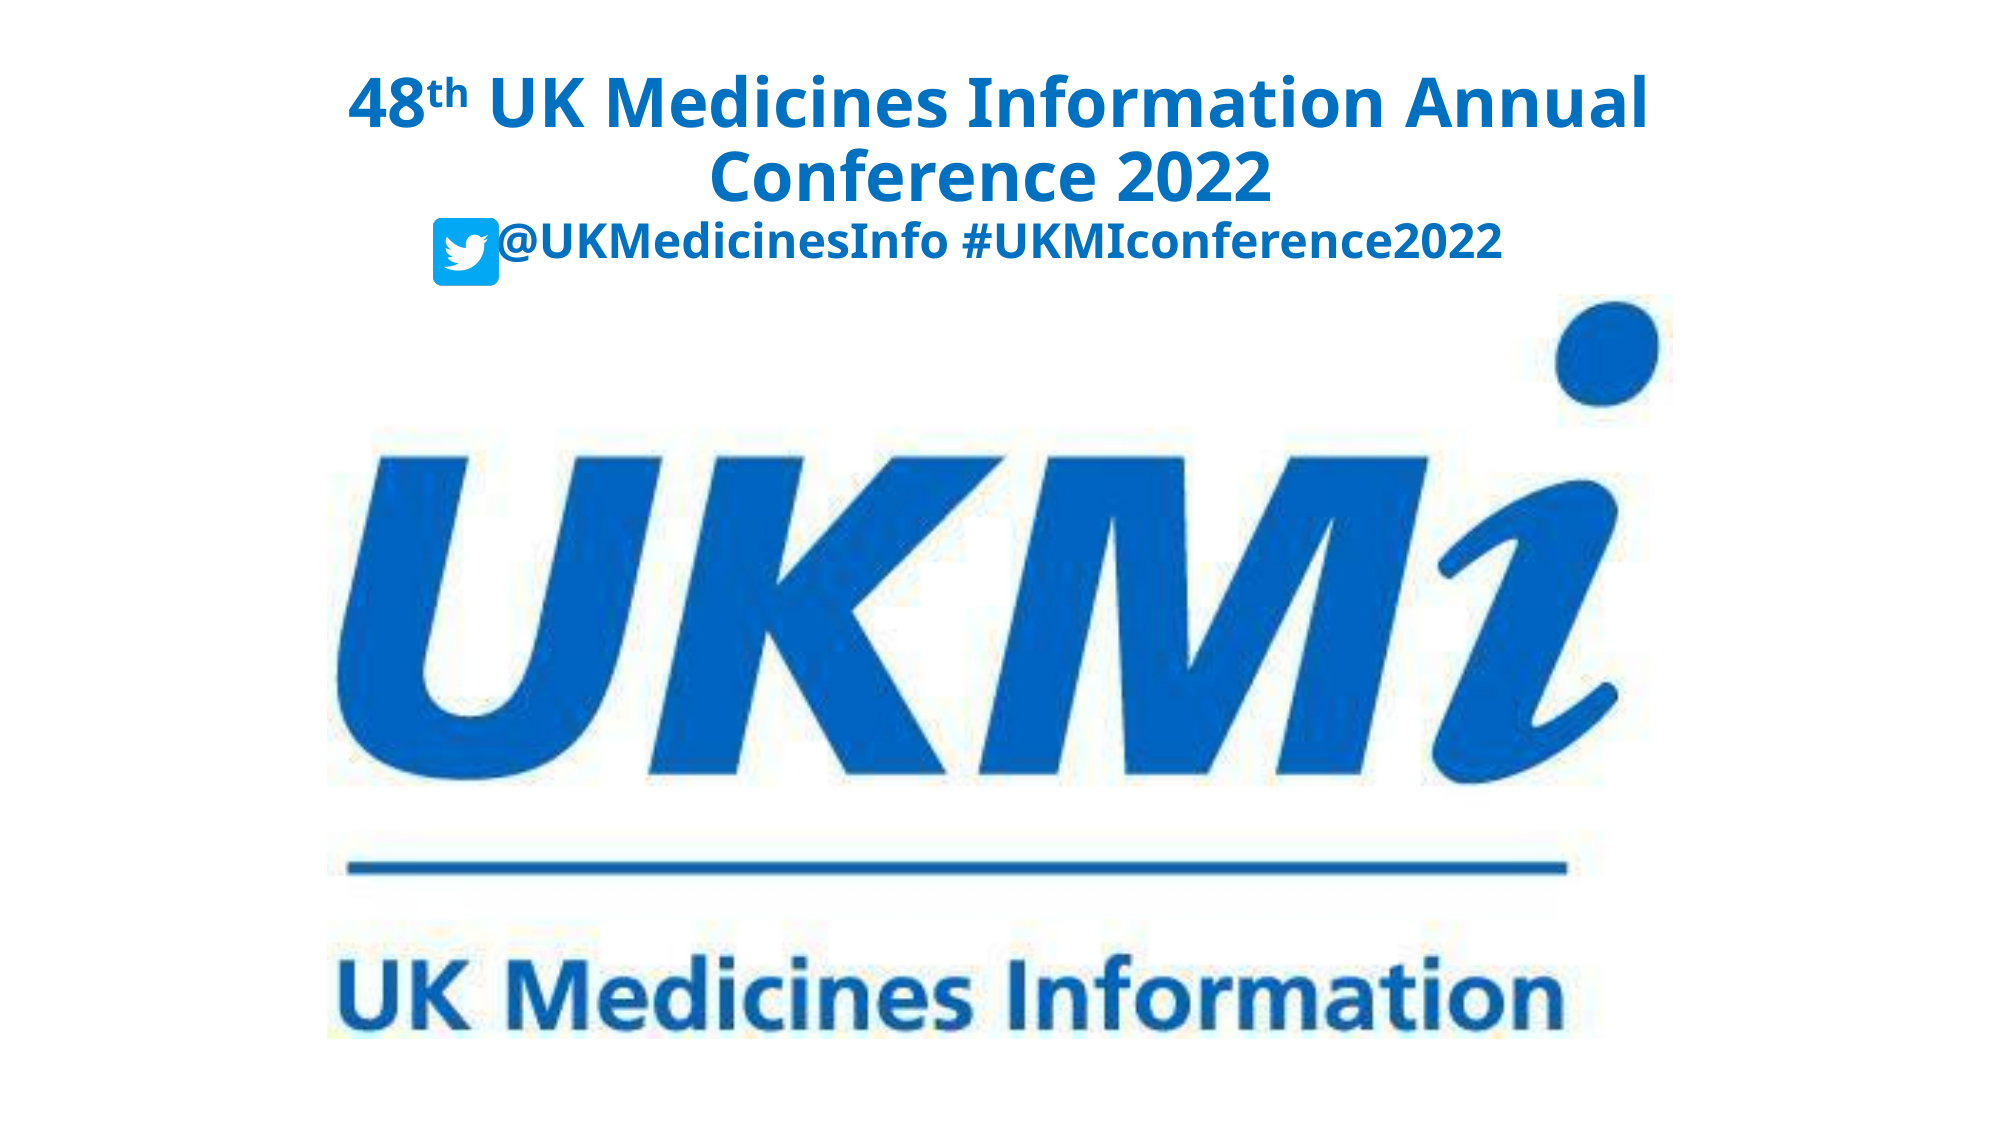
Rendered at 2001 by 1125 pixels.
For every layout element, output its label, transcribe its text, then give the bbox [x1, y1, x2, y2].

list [327, 294, 1673, 1039]
title 48th UK Medicines Information Annual Conference 2022 @UKMedicinesInfo #UKMIconference2022 [137, 59, 1863, 278]
picture [446, 235, 486, 270]
